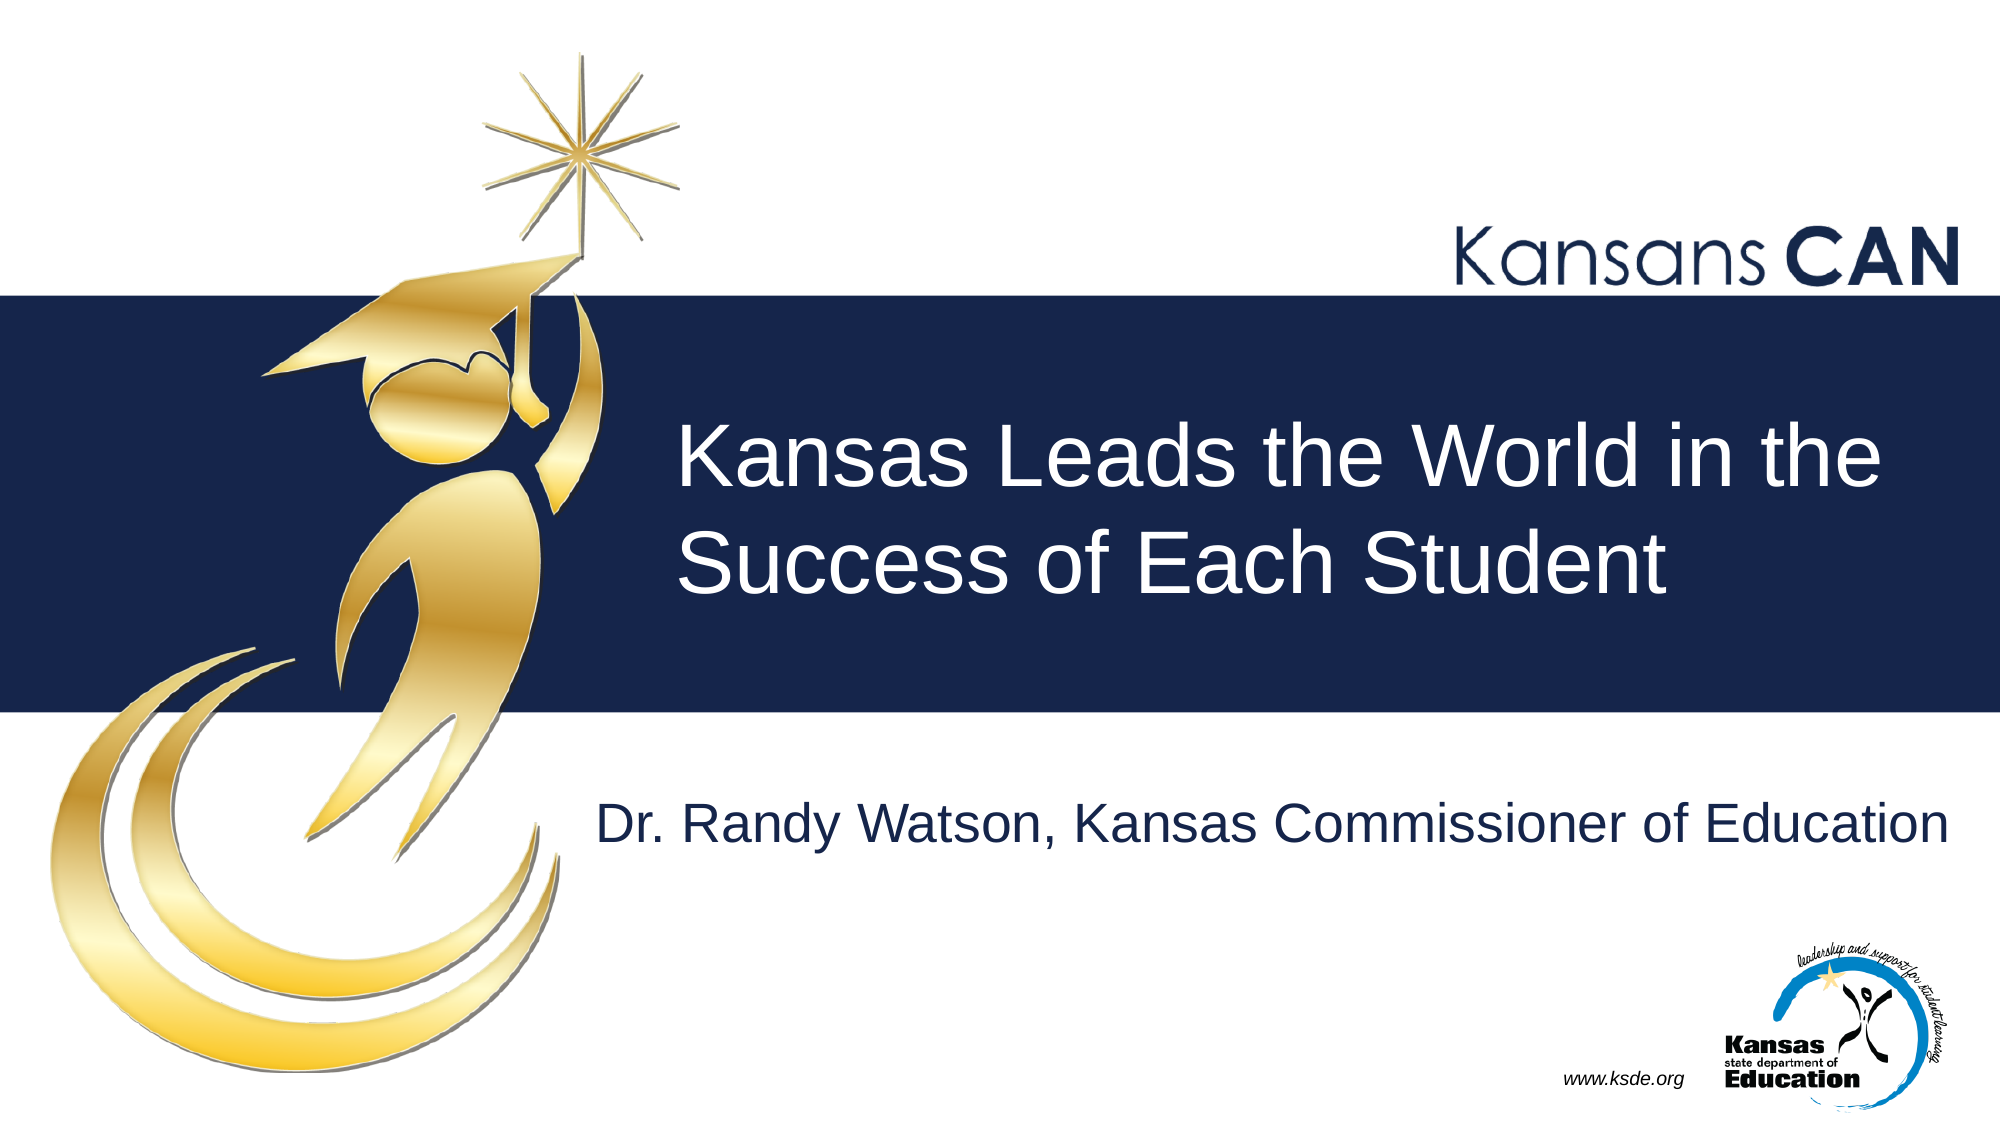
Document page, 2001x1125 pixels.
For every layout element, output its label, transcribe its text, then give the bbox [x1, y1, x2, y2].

picture [1718, 935, 1950, 1116]
title Kansas Leads the World in the Success of Each Student [600, 312, 1967, 696]
subtitle Dr. Randy Watson, Kansas Commissioner of Education [566, 712, 1967, 930]
picture [50, 52, 680, 1073]
picture [1446, 215, 1967, 296]
